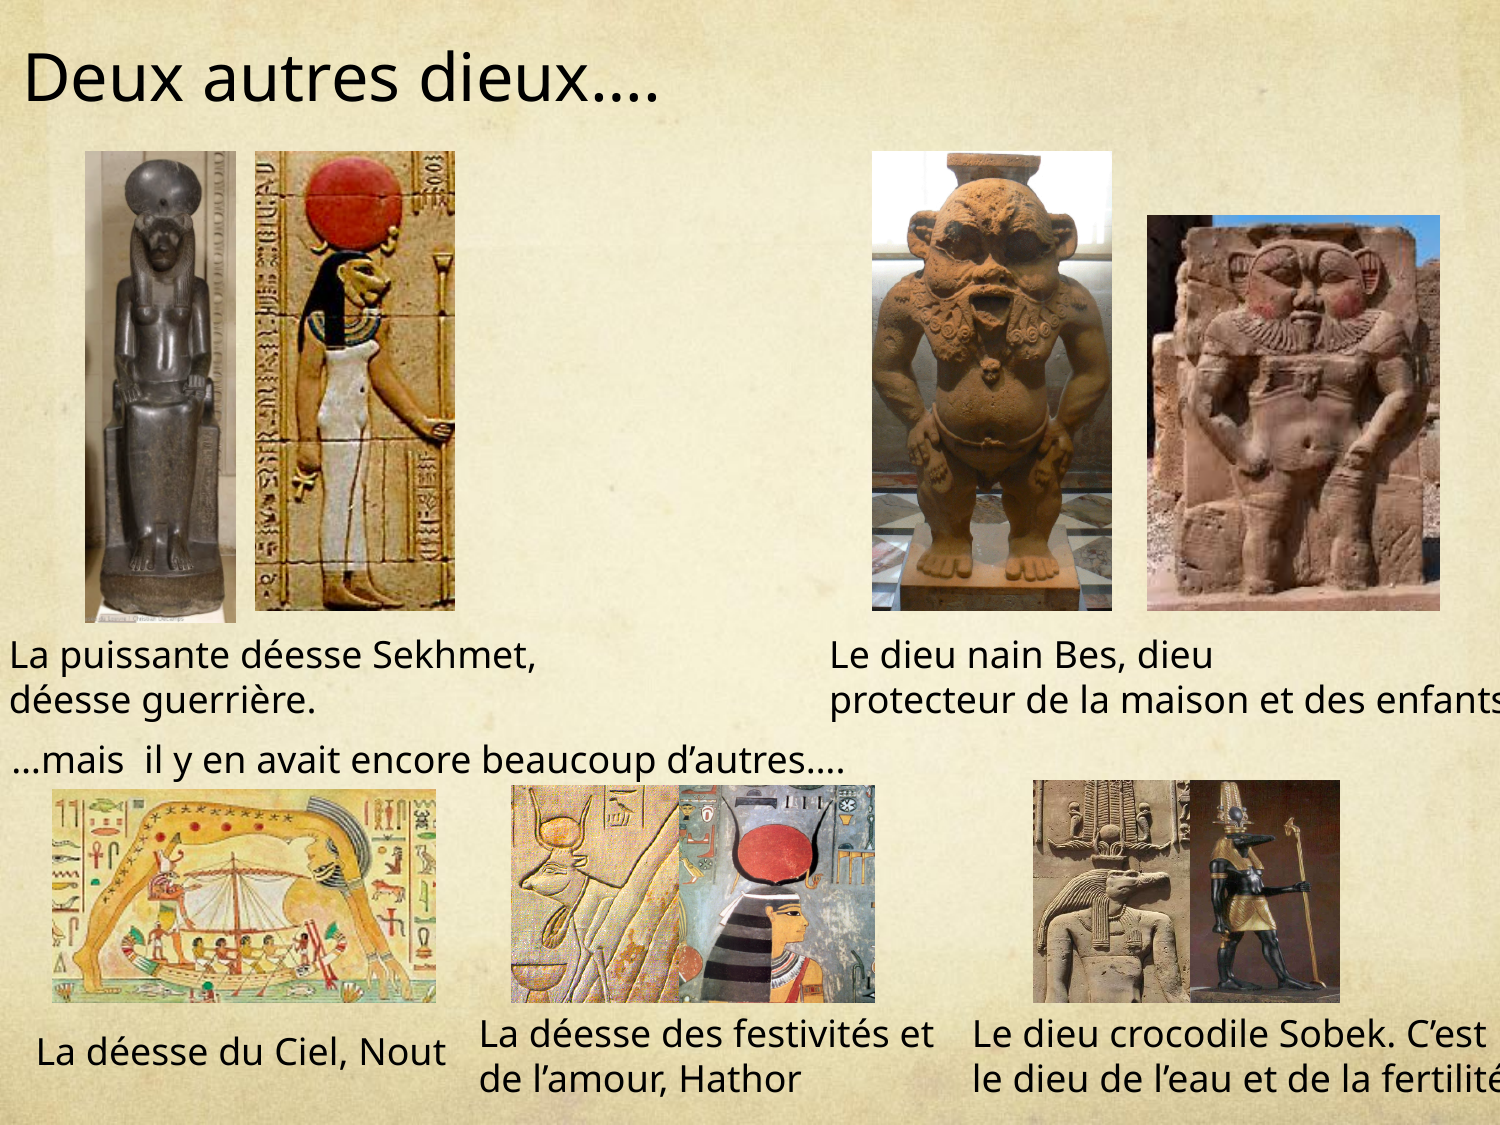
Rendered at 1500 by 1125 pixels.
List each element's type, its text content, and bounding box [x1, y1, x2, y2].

text_box La puissante déesse Sekhmet, déesse guerrière. [0, 623, 562, 728]
text_box Le dieu nain Bes, dieu protecteur de la maison et des enfants. [814, 623, 1500, 728]
text_box Deux autres dieux…. [7, 27, 677, 123]
picture [0, 0, 1500, 1125]
text_box La déesse du Ciel, Nout [20, 1020, 462, 1081]
text_box La déesse des festivités et de l’amour, Hathor [463, 1002, 957, 1107]
text_box Le dieu crocodile Sobek. C’est le dieu de l’eau et de la fertilité. [957, 1002, 1500, 1107]
text_box …mais il y en avait encore beaucoup d’autres…. [0, 729, 862, 789]
